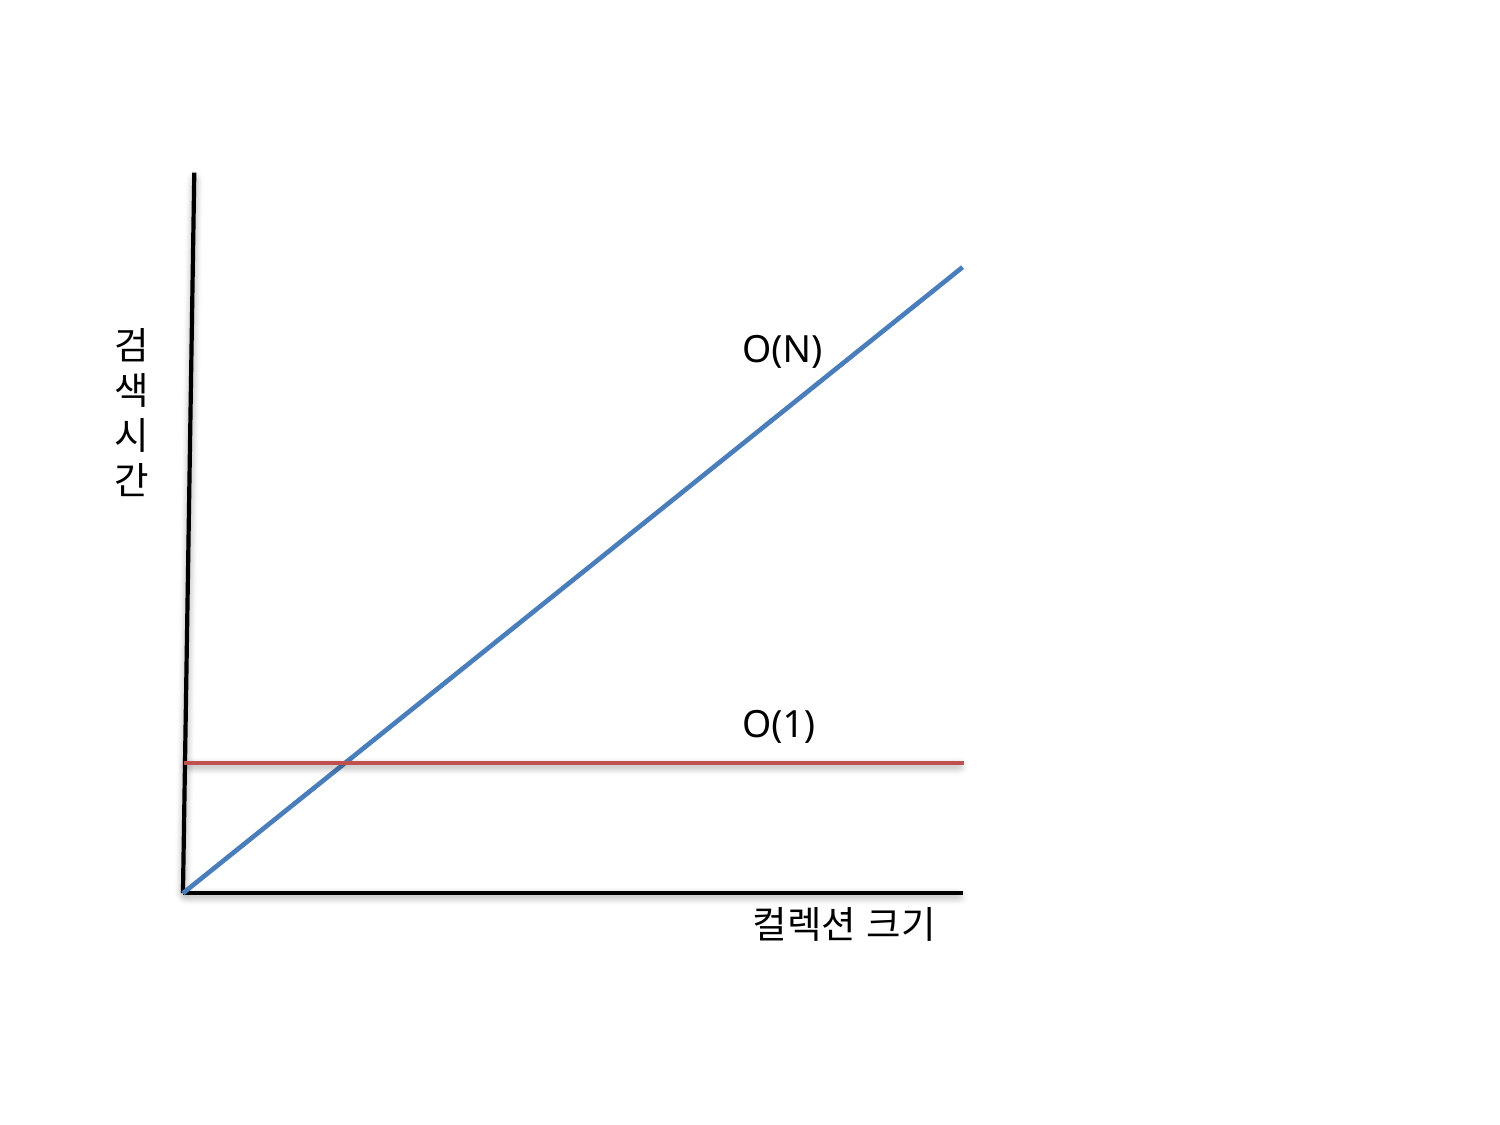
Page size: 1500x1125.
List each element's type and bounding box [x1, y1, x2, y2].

text_box [100, 172, 1058, 955]
